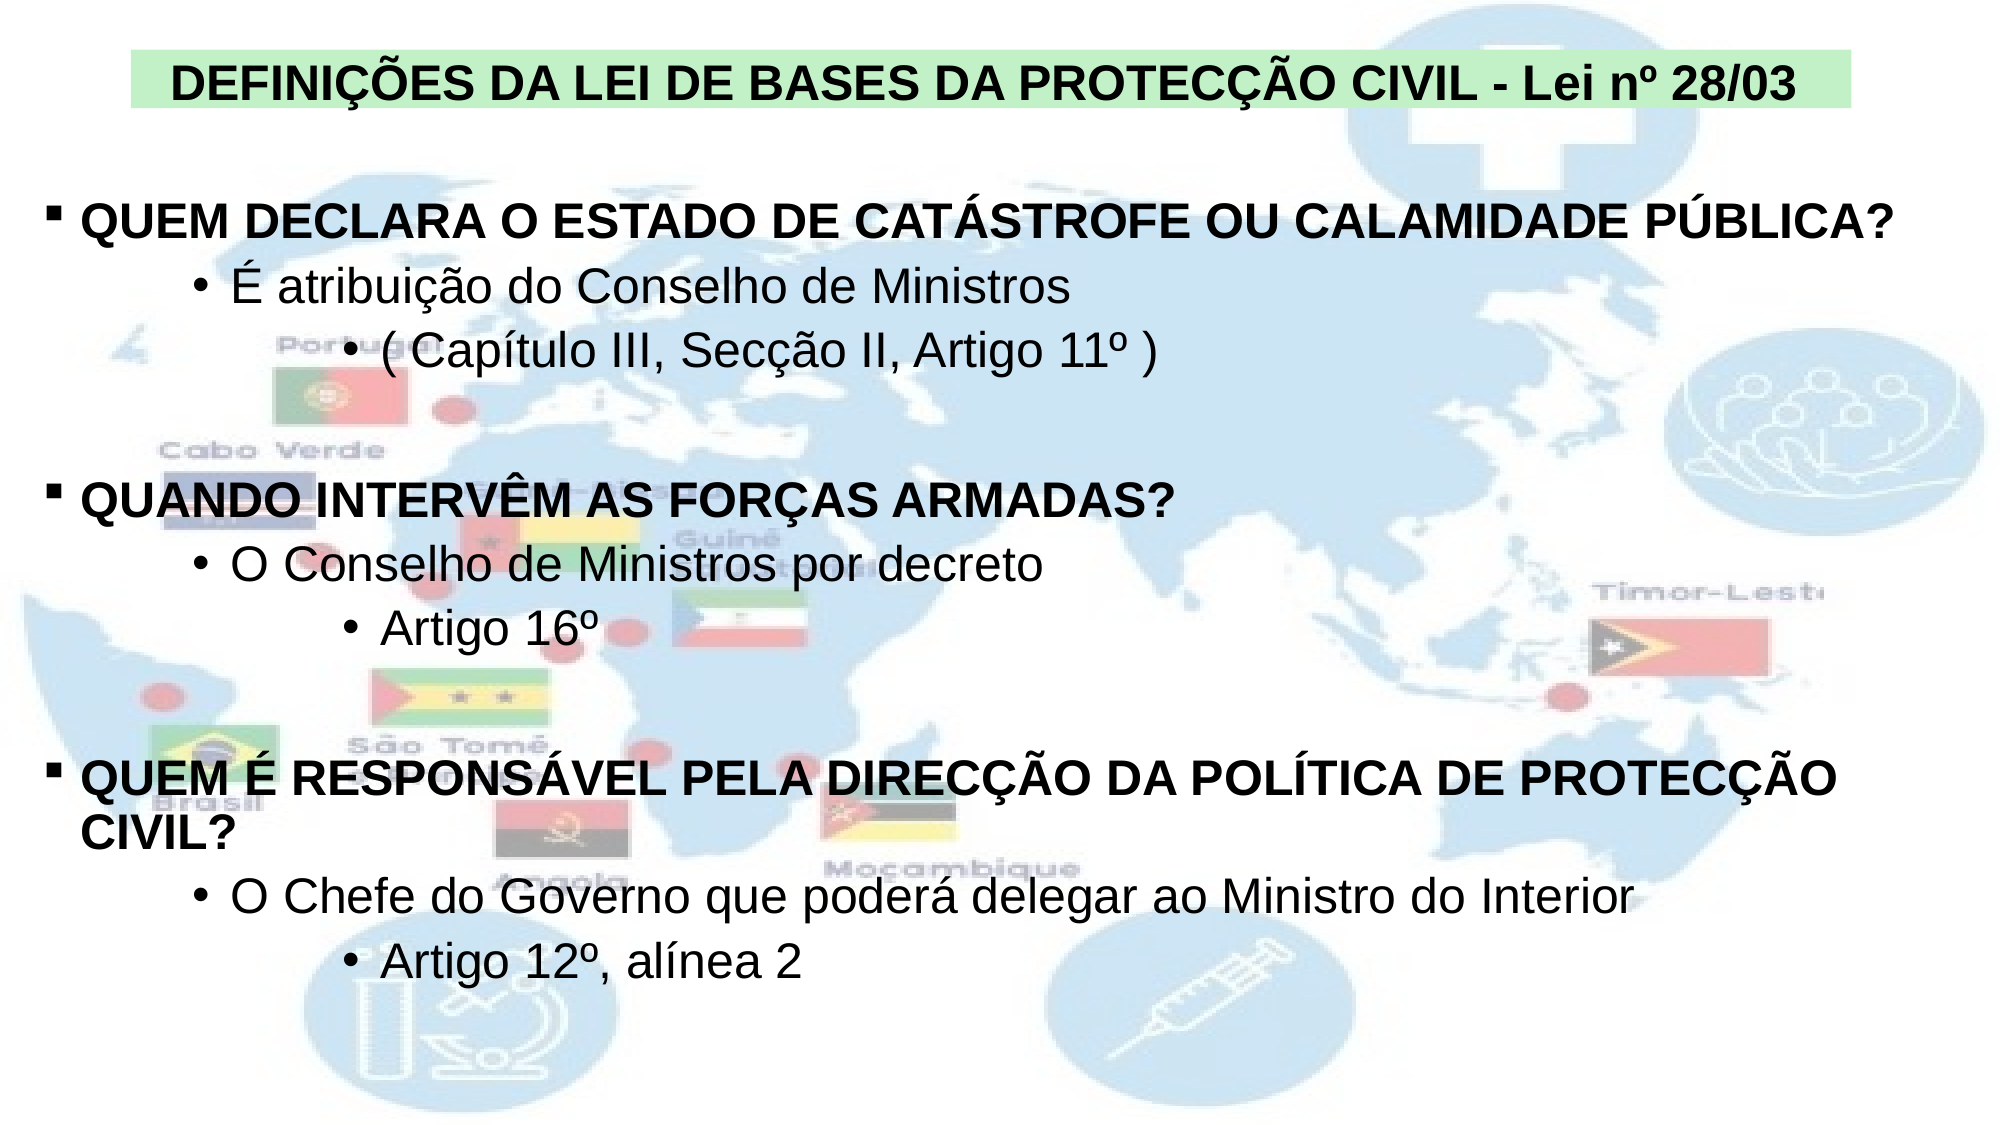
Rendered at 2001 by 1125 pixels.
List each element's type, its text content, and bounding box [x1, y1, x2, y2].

text_box QUEM DECLARA O ESTADO DE CATÁSTROFE OU CALAMIDADE PÚBLICA? É atribuição do Conselho de Ministros ( Capítulo III, Secção II, Artigo 11º ) QUANDO INTERVÊM AS FORÇAS ARMADAS? O Conselho de Ministros por decreto Artigo 16º QUEM É RESPONSÁVEL PELA DIRECÇÃO DA POLÍTICA DE PROTECÇÃO CIVIL? O Chefe do Governo que poderá delegar ao Ministro do Interior Artigo 12º, alínea 2 [27, 188, 1971, 1096]
text_box DEFINIÇÕES DA LEI DE BASES DA PROTECÇÃO CIVIL - Lei nº 28/03 [130, 49, 1852, 109]
